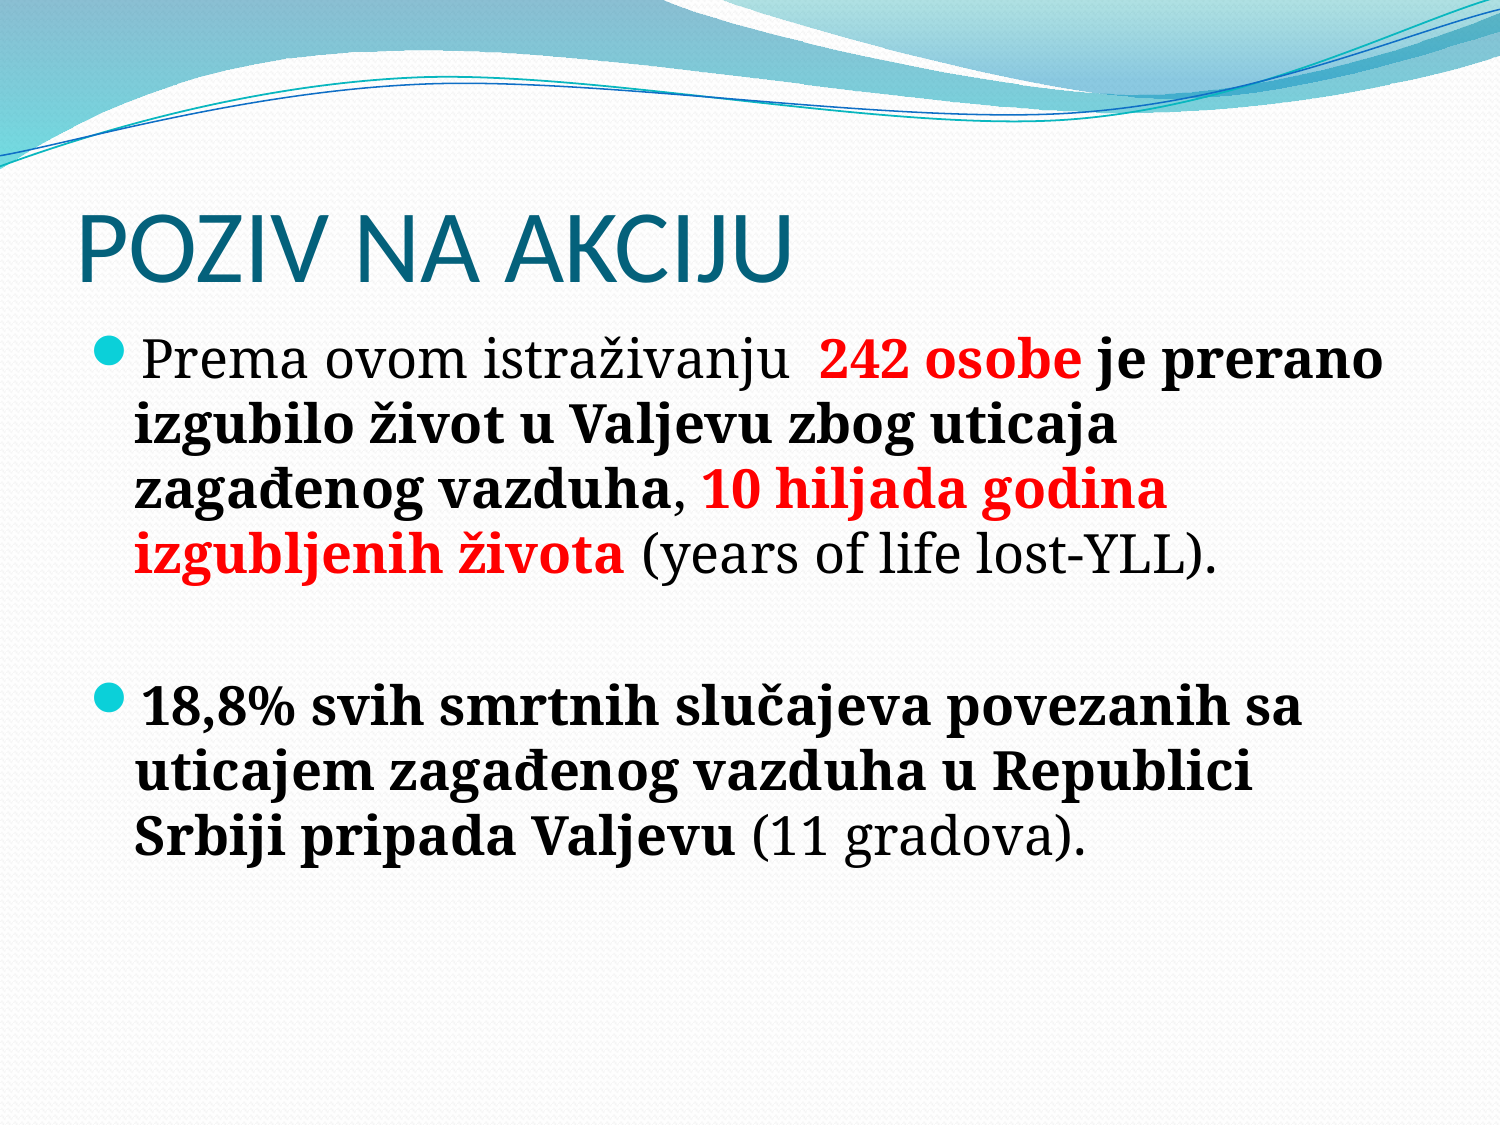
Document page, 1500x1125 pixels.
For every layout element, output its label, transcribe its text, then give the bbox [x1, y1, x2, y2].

list Prema ovom istraživanju 242 osobe je prerano izgubilo život u Valjevu zbog uticaja zagađenog vazduha, 10 hiljada godina izgubljenih života (years of life lost-YLL). 18,8% svih smrtnih slučajeva povezanih sa uticajem zagađenog vazduha u Republici Srbiji pripada Valjevu (11 gradova). [75, 317, 1425, 1038]
title POZIV NA AKCIJU [75, 115, 1425, 303]
